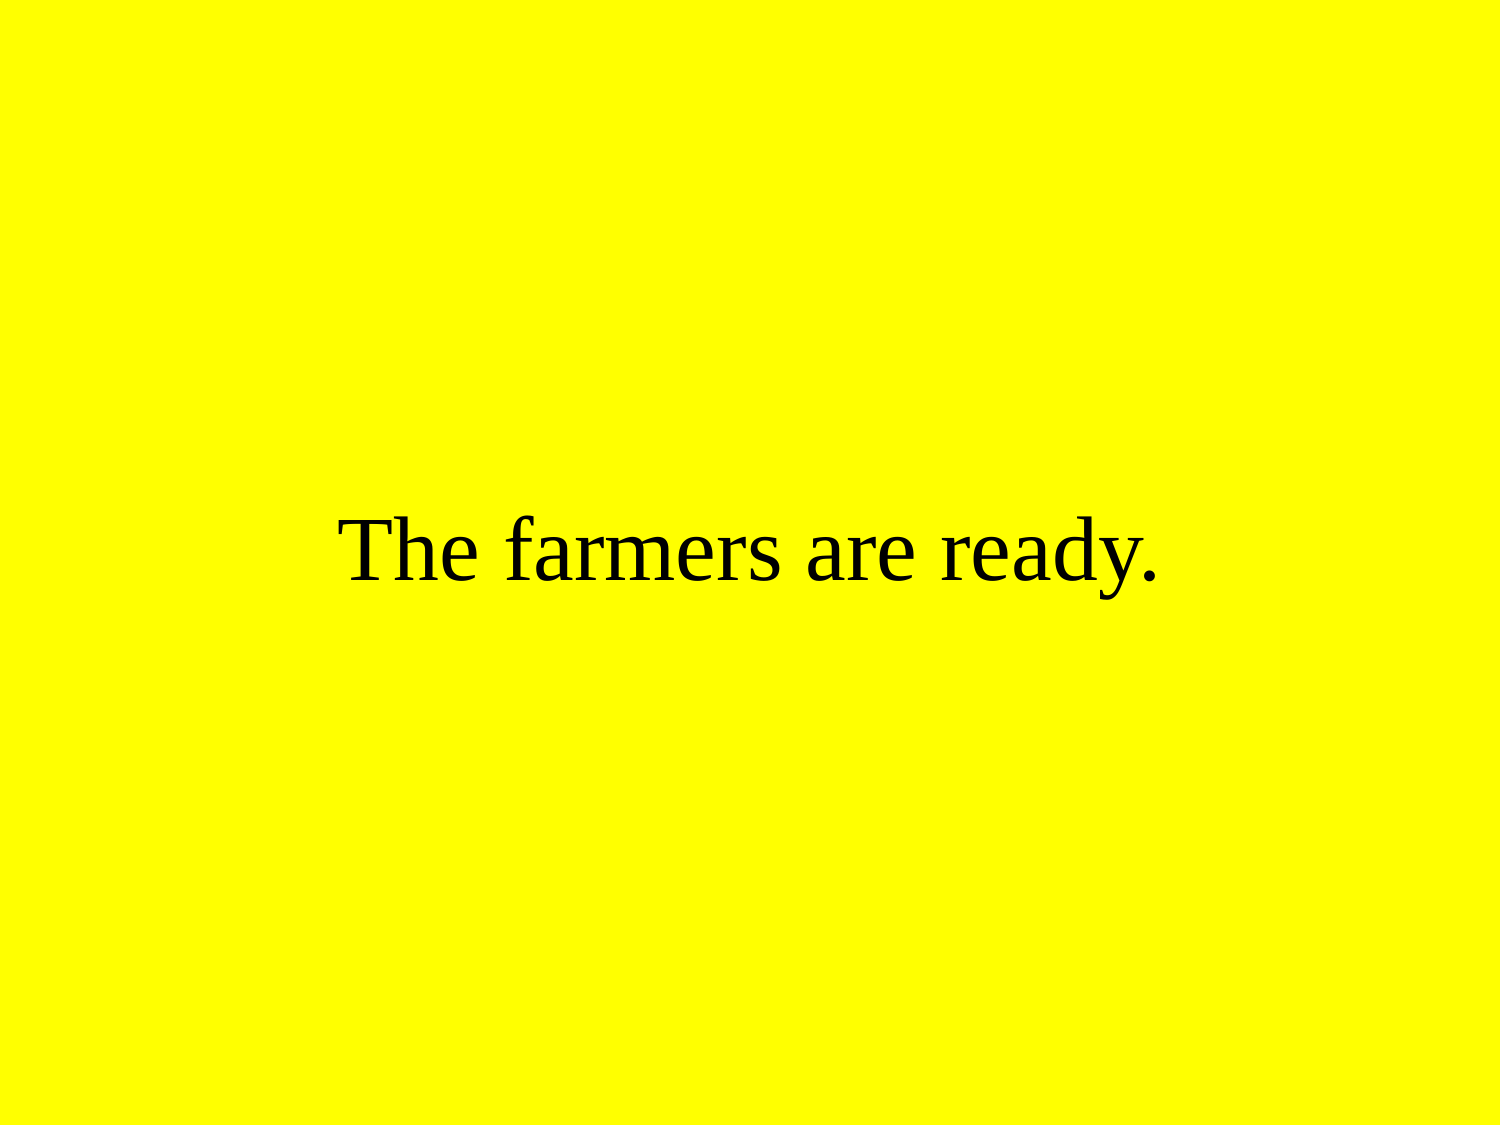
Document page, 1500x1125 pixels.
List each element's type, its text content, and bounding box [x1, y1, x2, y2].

title The farmers are ready. [112, 450, 1388, 638]
